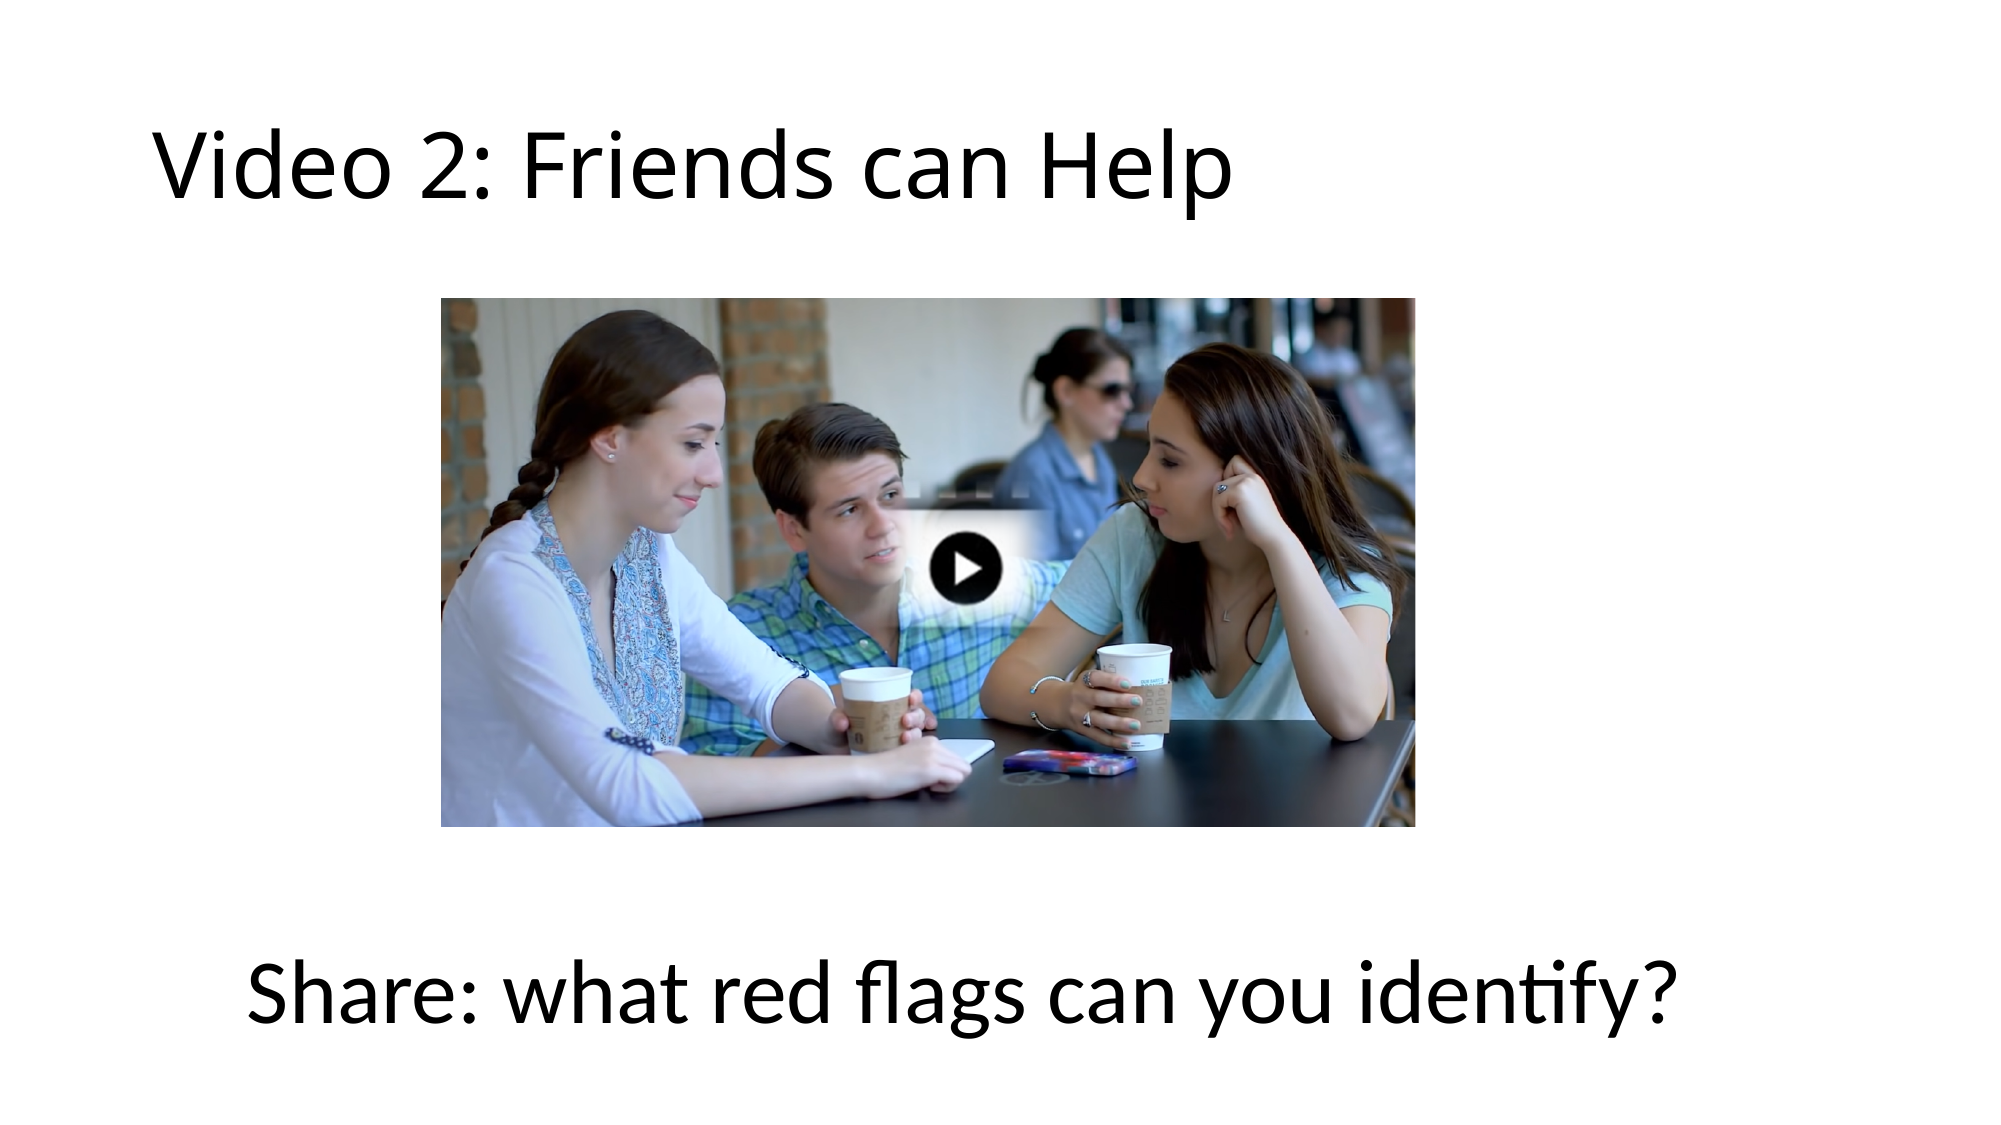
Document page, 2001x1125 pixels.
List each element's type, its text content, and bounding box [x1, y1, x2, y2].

picture [440, 298, 1416, 827]
list Share: what red flags can you identify? [103, 936, 1828, 1089]
title Video 2: Friends can Help [137, 59, 1863, 278]
